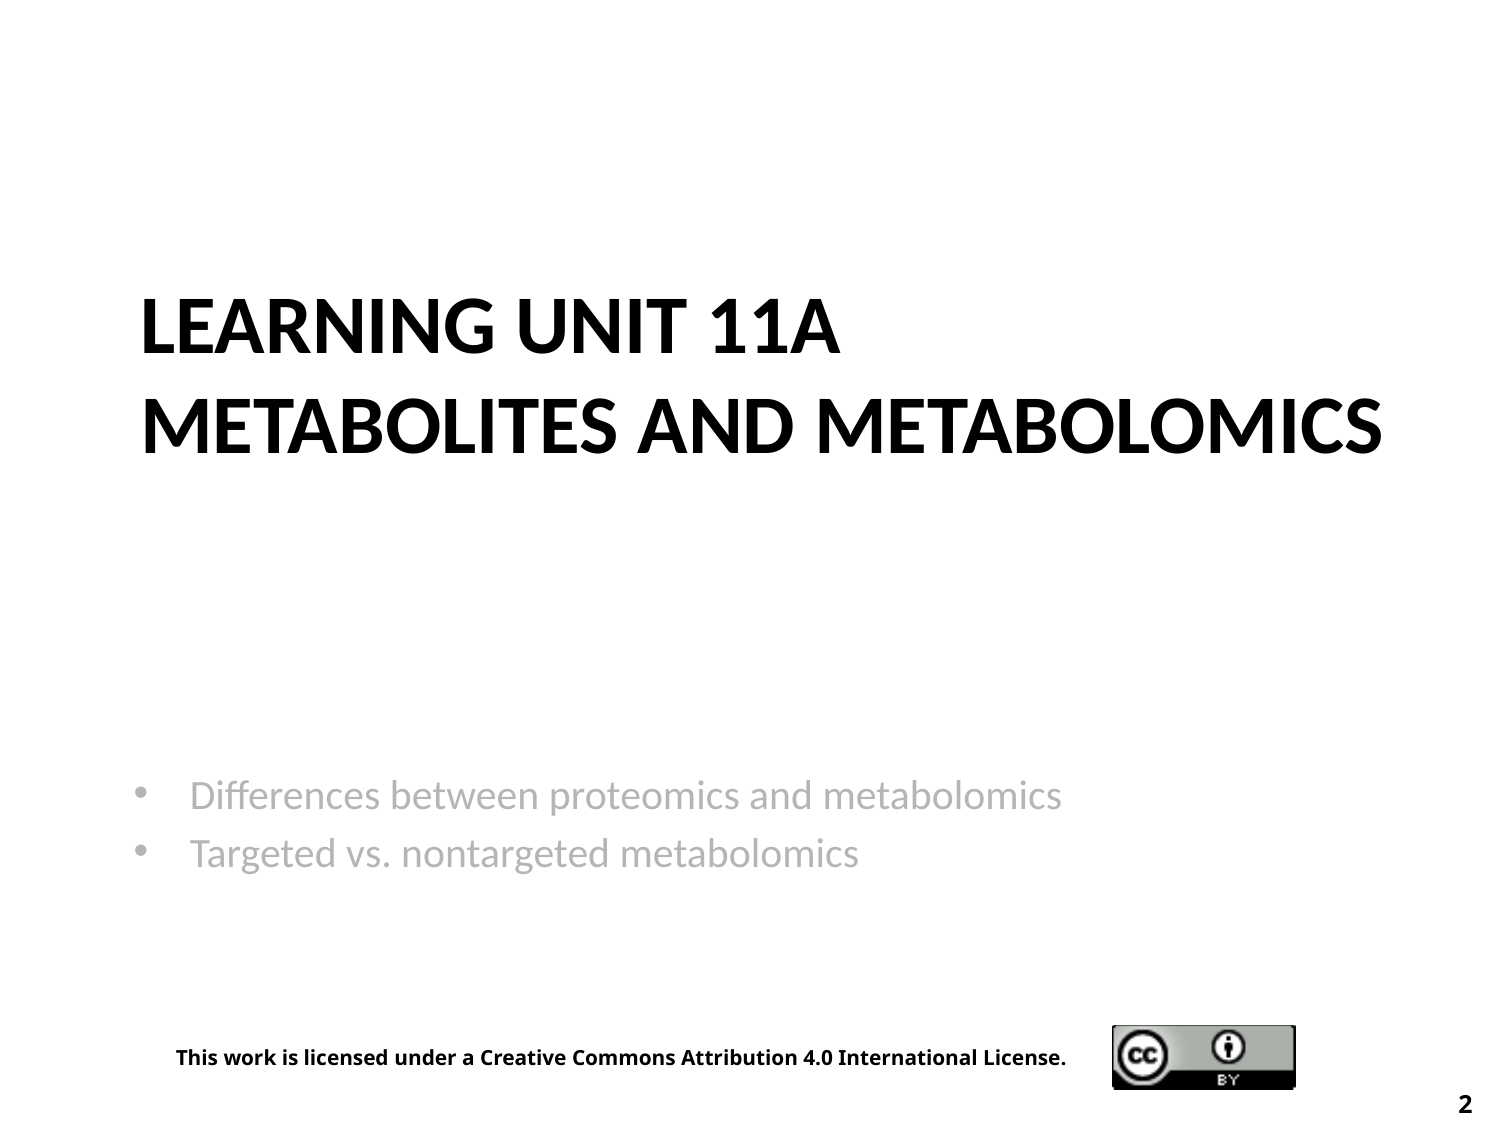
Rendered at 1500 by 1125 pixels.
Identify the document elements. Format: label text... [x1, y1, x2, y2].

list Differences between proteomics and metabolomics Targeted vs. nontargeted metabolomics [118, 575, 1394, 1000]
title Learning Unit 11A Metabolites and Metabolomics [125, 262, 1400, 486]
picture [1112, 1025, 1296, 1090]
